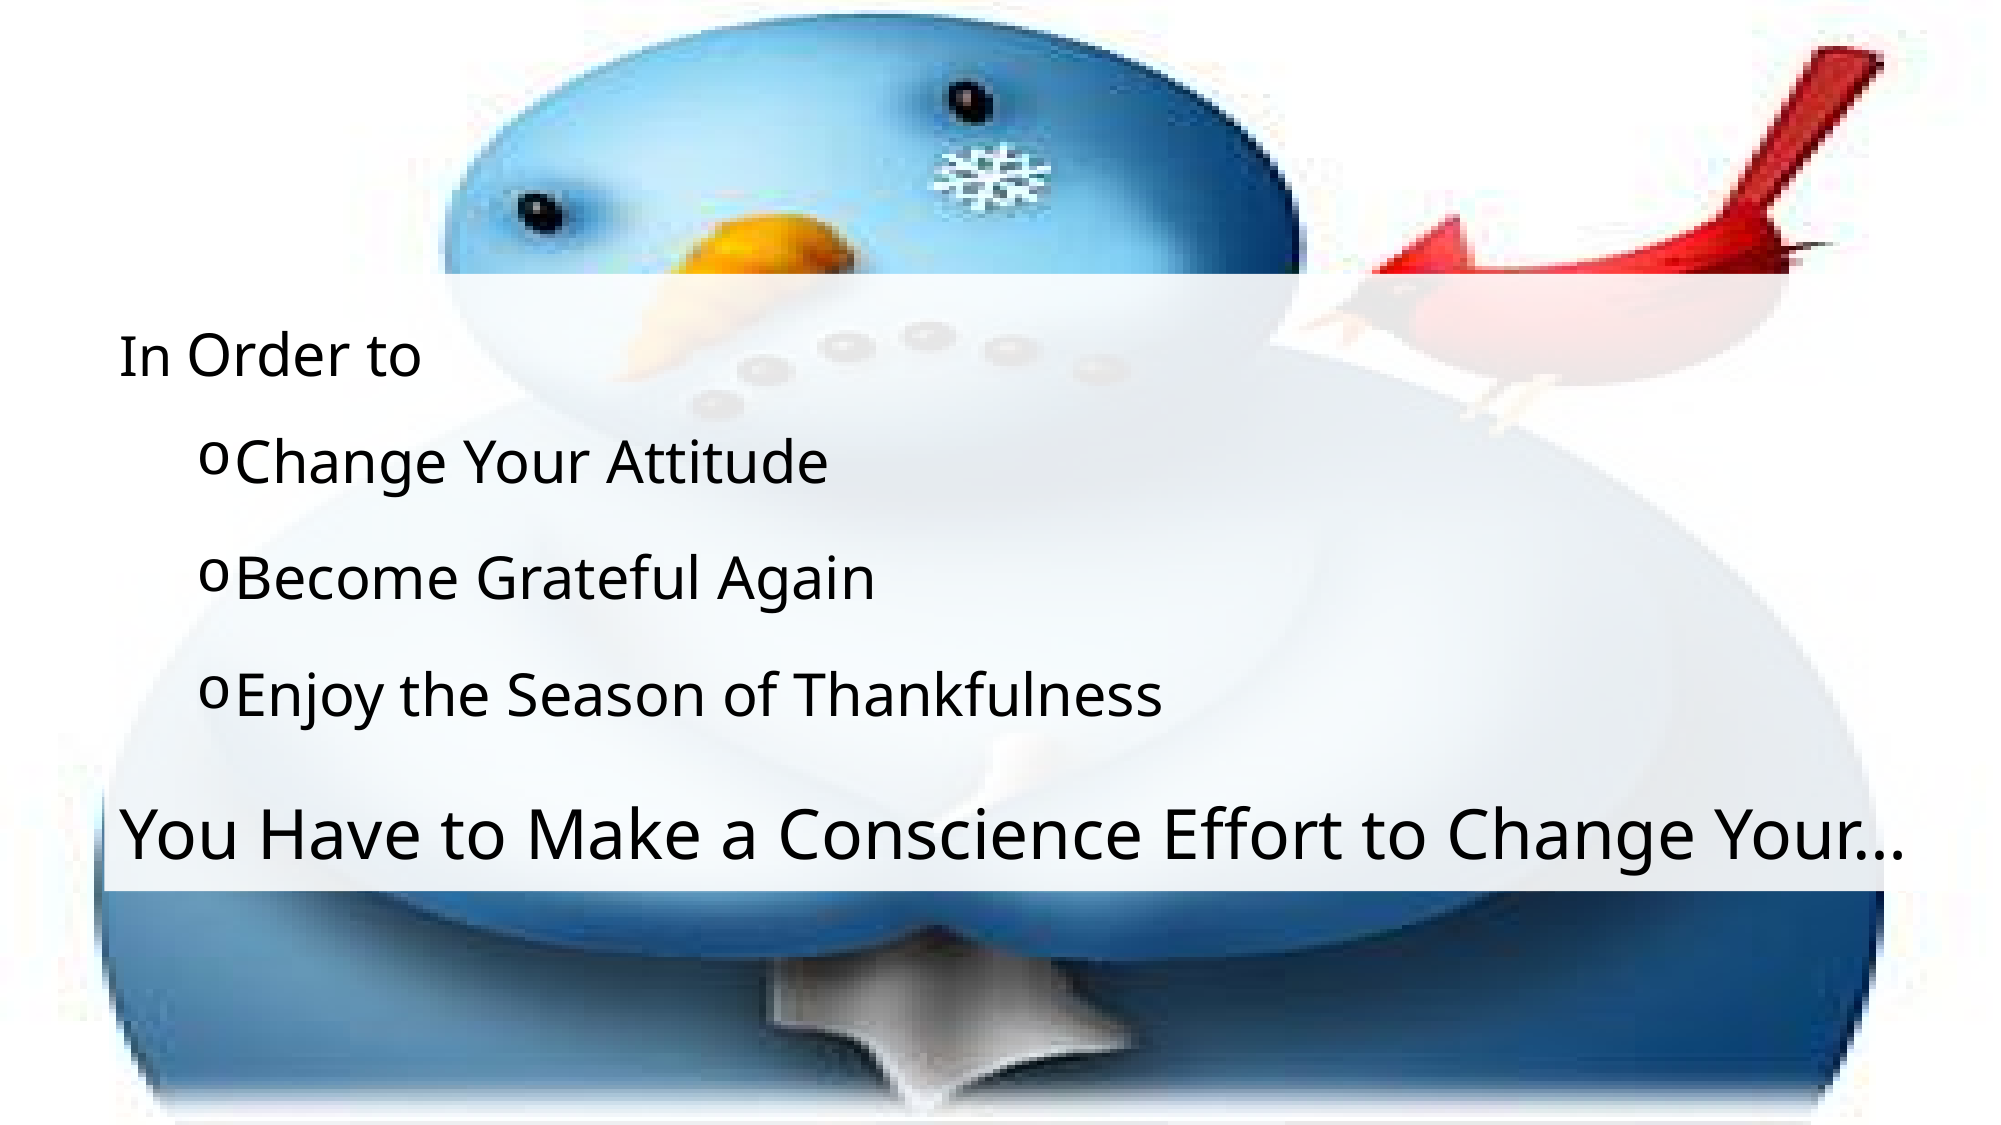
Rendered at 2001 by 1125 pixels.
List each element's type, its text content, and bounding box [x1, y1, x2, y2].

picture [0, 0, 2001, 1125]
list In Order to Change Your Attitude Become Grateful Again Enjoy the Season of Thankfulness You Have to Make a Conscience Effort to Change Your… [104, 273, 1948, 892]
